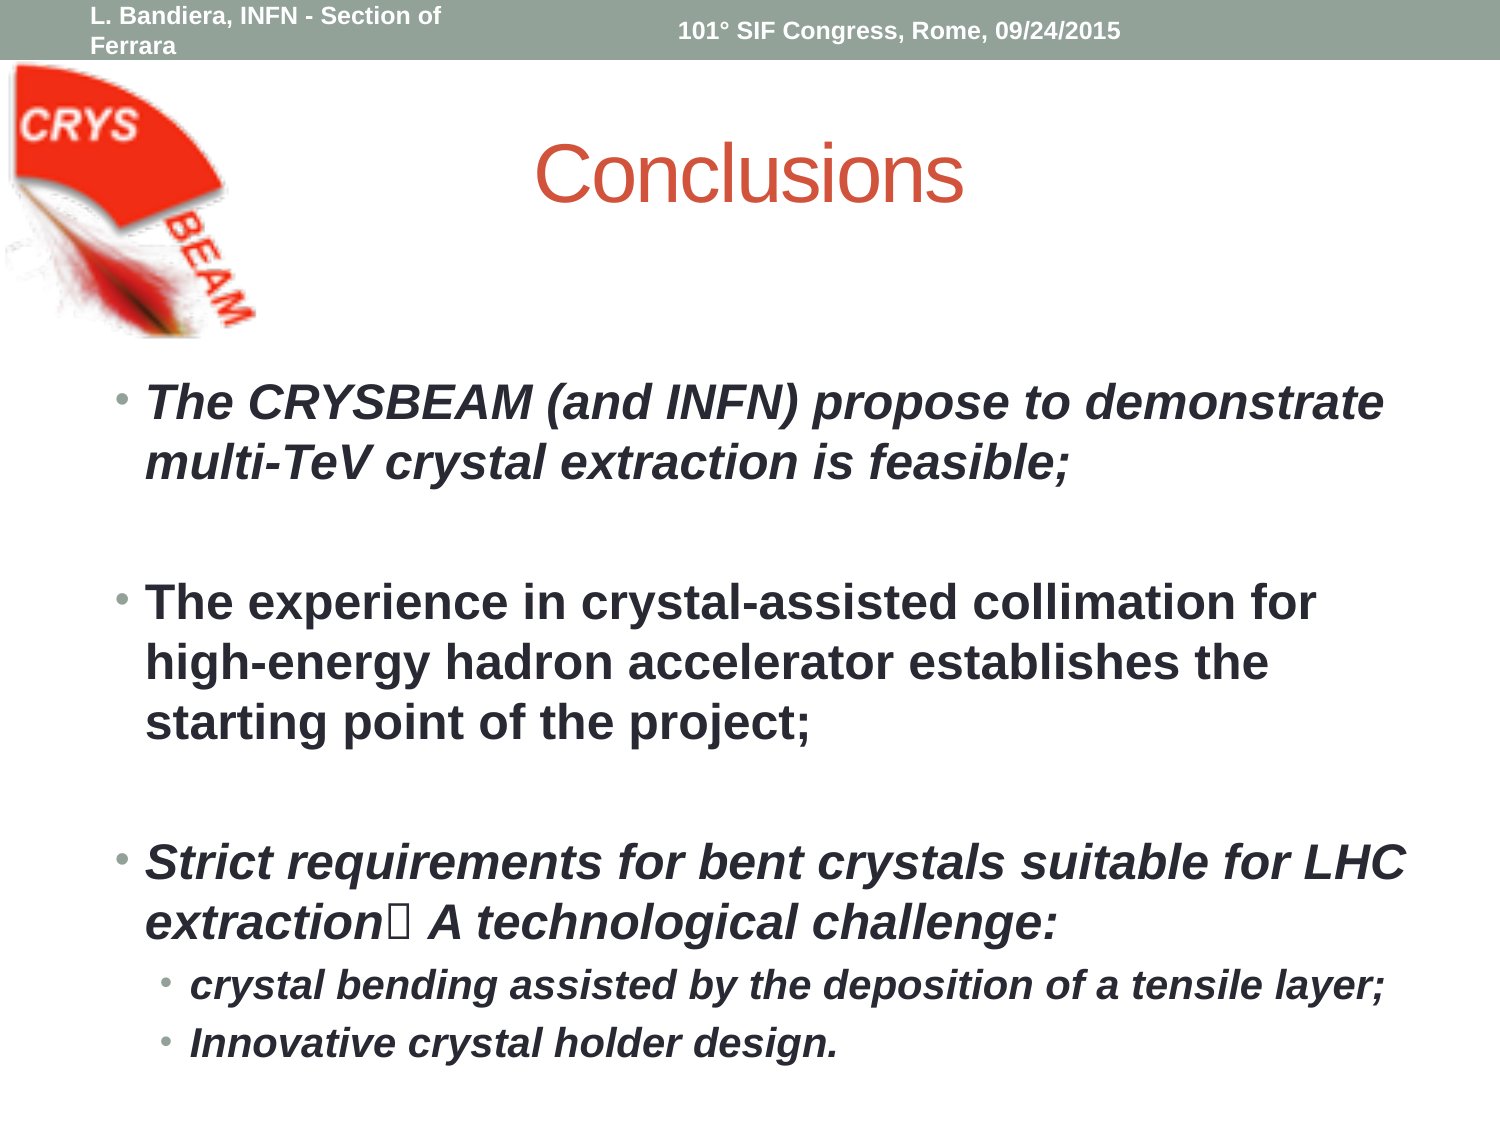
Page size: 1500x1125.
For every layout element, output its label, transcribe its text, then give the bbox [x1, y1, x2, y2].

slide_number L. Bandiera, INFN - Section of Ferrara [75, 3, 550, 57]
text_box The CRYSBEAM (and INFN) propose to demonstrate multi-TeV crystal extraction is feasible; The experience in crystal-assisted collimation for high-energy hadron accelerator establishes the starting point of the project; Strict requirements for bent crystals suitable for LHC extraction A technological challenge: crystal bending assisted by the deposition of a tensile layer; Innovative crystal holder design. [99, 361, 1450, 1125]
footer 101° SIF Congress, Rome, 09/24/2015 [562, 3, 1238, 57]
picture [0, 25, 321, 366]
title Conclusions [329, 87, 1425, 250]
